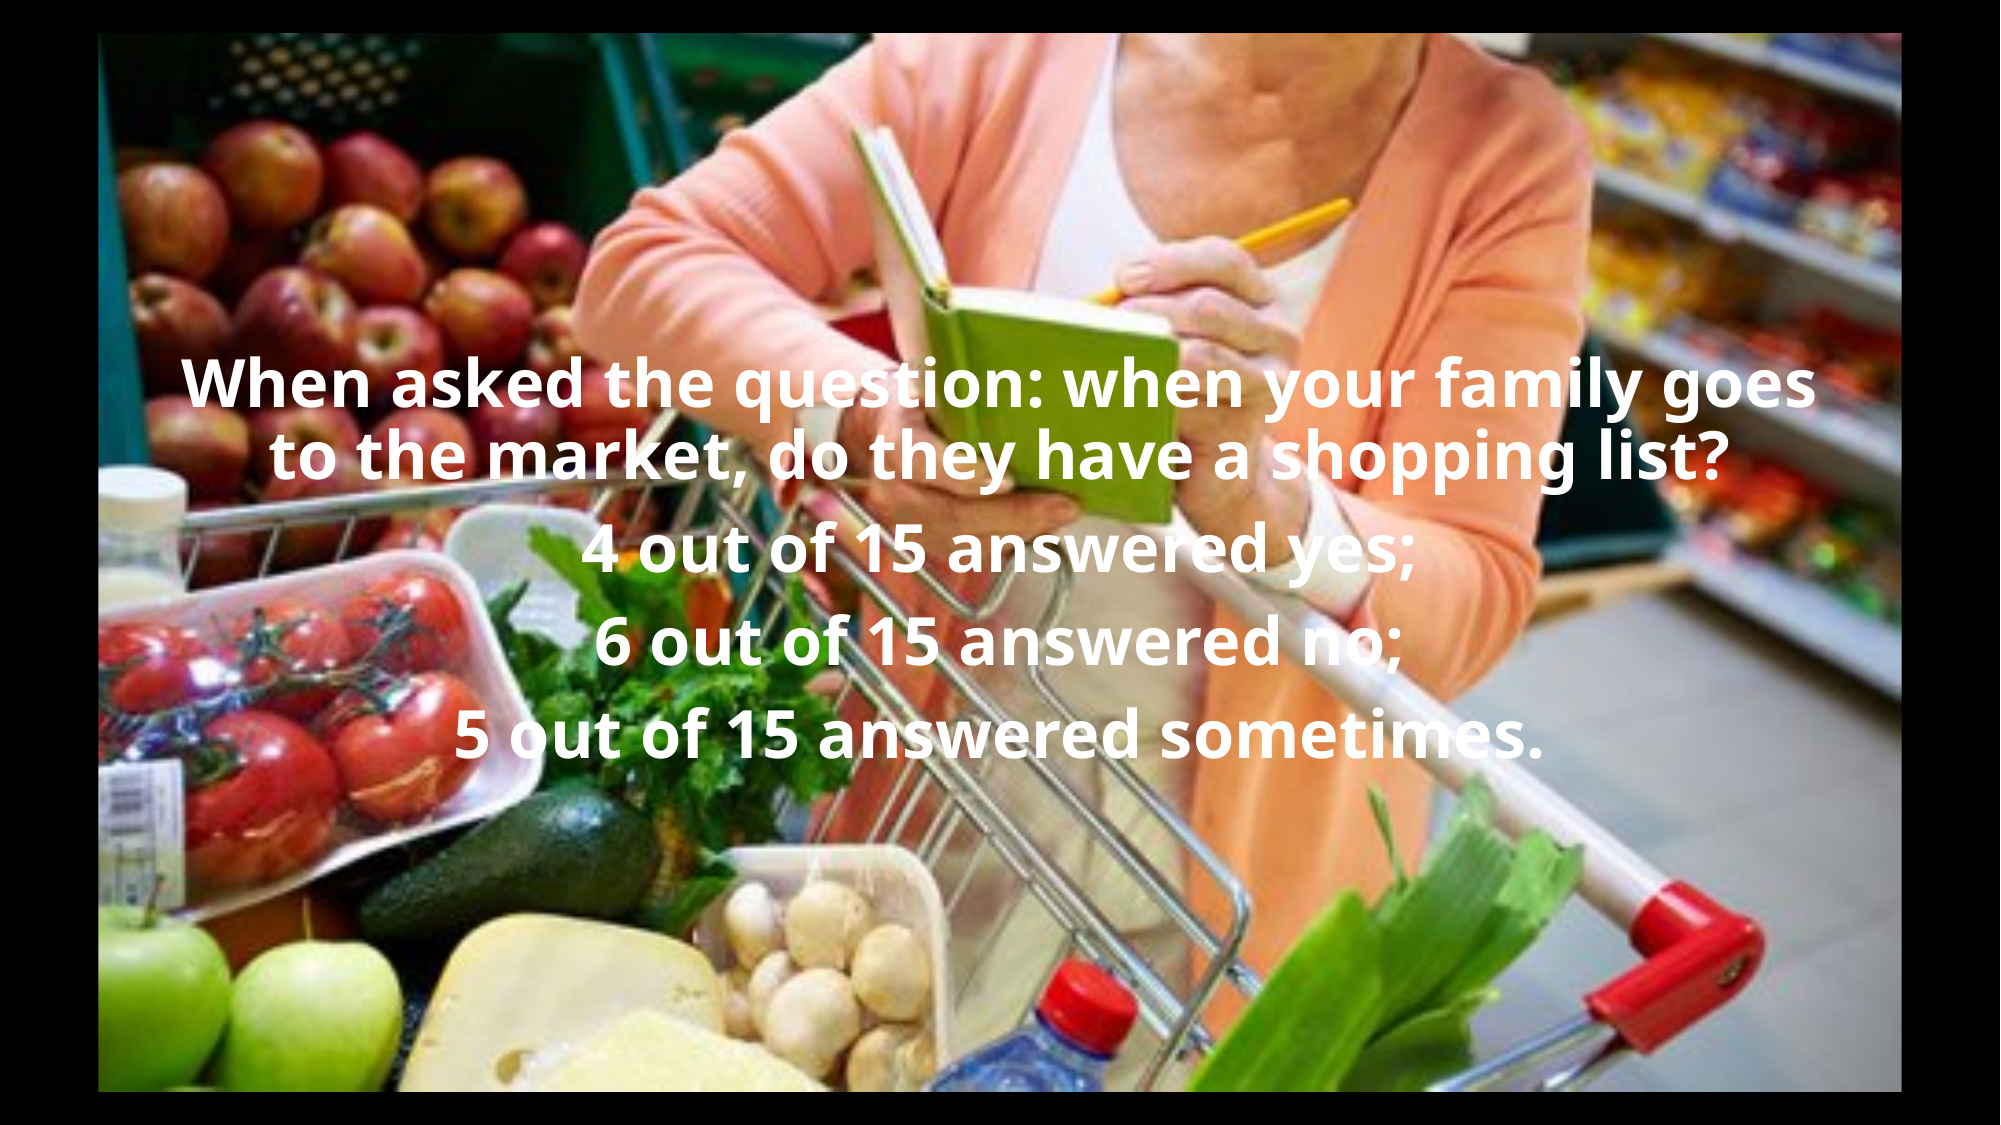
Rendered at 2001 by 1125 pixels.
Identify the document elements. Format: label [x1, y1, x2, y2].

picture [98, 33, 1902, 1092]
